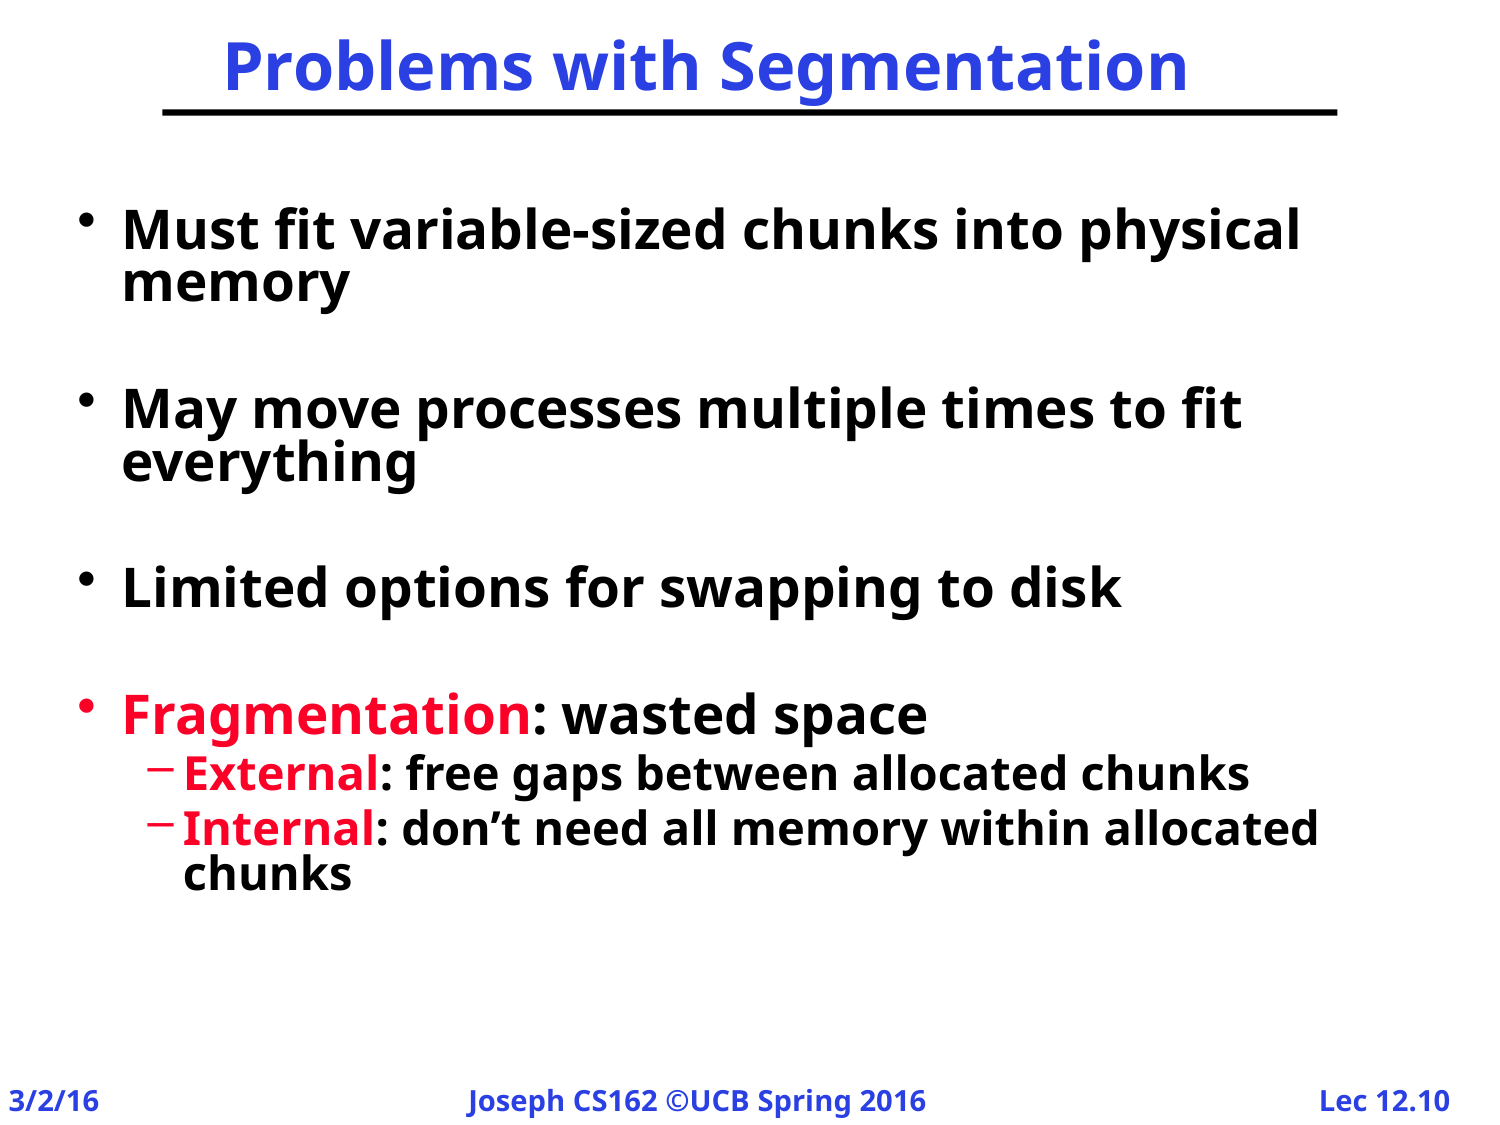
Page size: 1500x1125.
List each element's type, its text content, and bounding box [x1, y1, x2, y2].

title Problems with Segmentation [50, 24, 1363, 113]
list Must fit variable-sized chunks into physical memory May move processes multiple times to fit everything Limited options for swapping to disk Fragmentation: wasted space External: free gaps between allocated chunks Internal: don’t need all memory within allocated chunks [62, 200, 1475, 913]
